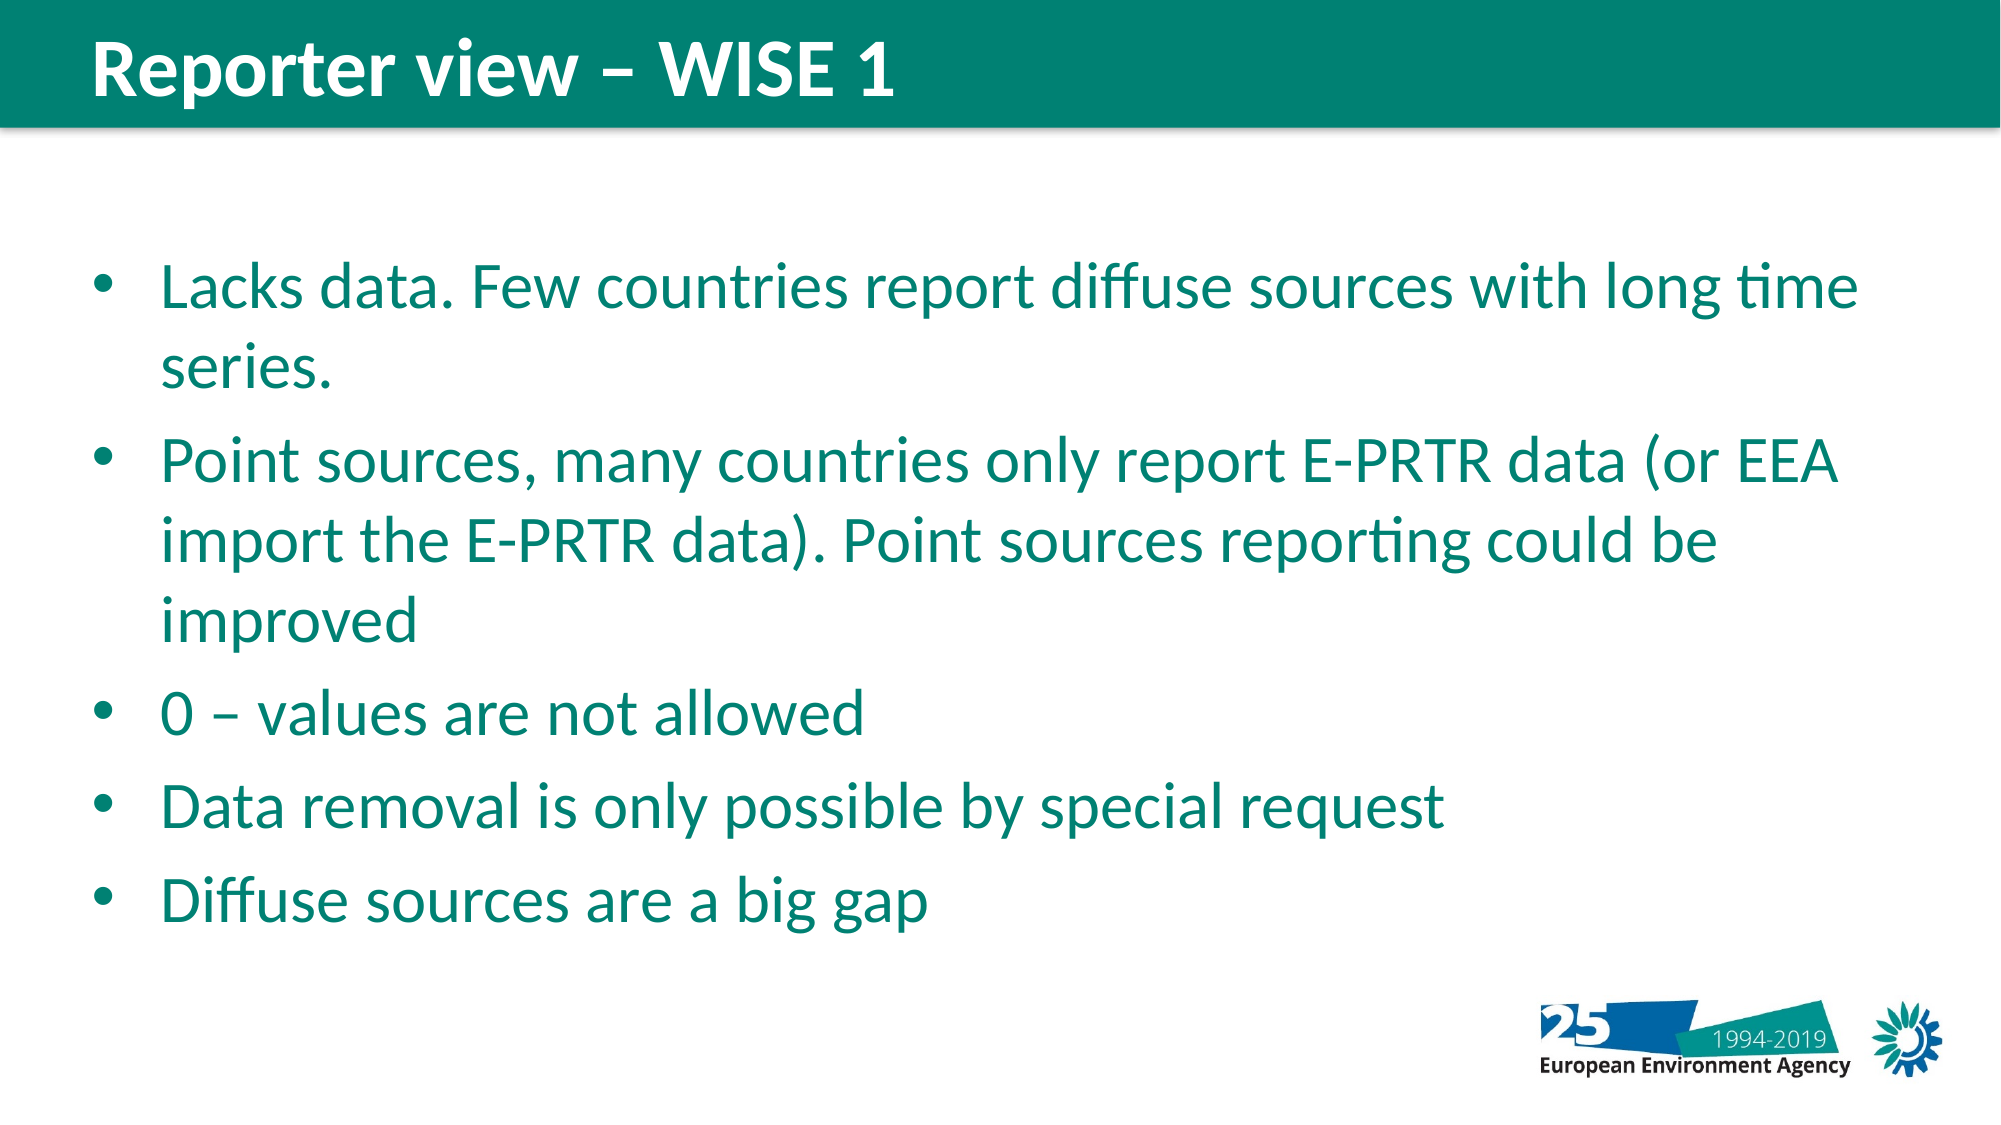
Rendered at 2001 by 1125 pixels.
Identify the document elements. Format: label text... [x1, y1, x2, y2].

list Reporter view – WISE 1 [76, 5, 1922, 117]
list Lacks data. Few countries report diffuse sources with long time series. Point sources, many countries only report E-PRTR data (or EEA import the E-PRTR data). Point sources reporting could be improved 0 – values are not allowed Data removal is only possible by special request Diffuse sources are a big gap [76, 234, 1922, 852]
picture [1525, 995, 1960, 1091]
